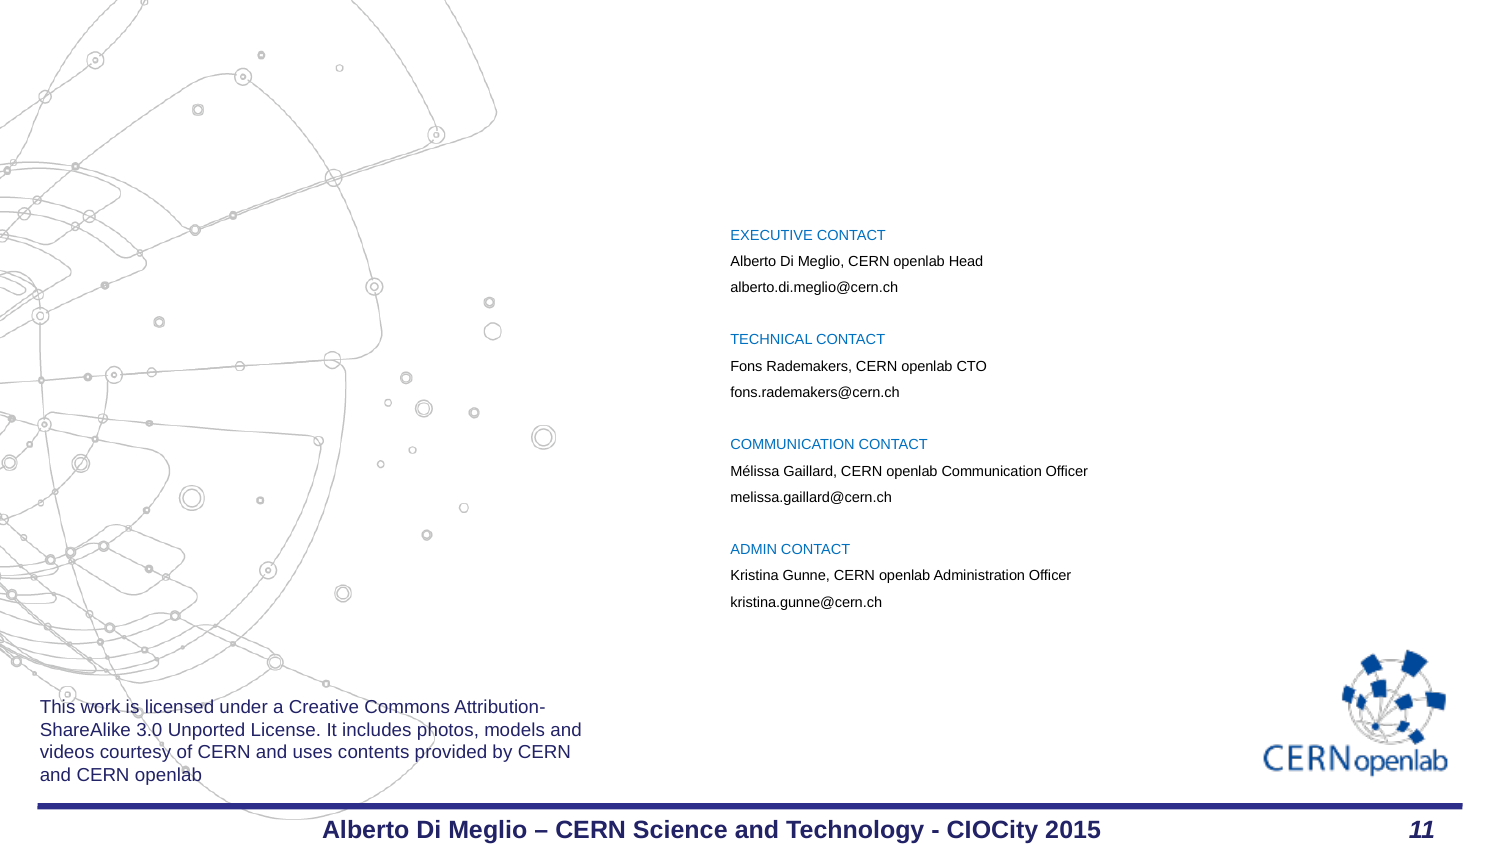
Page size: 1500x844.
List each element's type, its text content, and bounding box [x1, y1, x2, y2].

footer Alberto Di Meglio – CERN Science and Technology - CIOCity 2015 [149, 806, 1276, 844]
text_box Executive contact Alberto Di Meglio, CERN openlab Head alberto.di.meglio@cern.ch Technical contact Fons Rademakers, CERN openlab CTO fons.rademakers@cern.ch Communication contact Mélissa Gaillard, CERN openlab Communication Officer melissa.gaillard@cern.ch Admin contact Kristina Gunne, CERN openlab Administration Officer kristina.gunne@cern.ch [715, 209, 1104, 618]
text_box This work is licensed under a Creative Commons Attribution-ShareAlike 3.0 Unported License. It includes photos, models and videos courtesy of CERN and uses contents provided by CERN and CERN openlab [24, 687, 617, 793]
picture [1249, 644, 1471, 781]
picture [0, 0, 571, 844]
slide_number 11 [1287, 806, 1451, 844]
